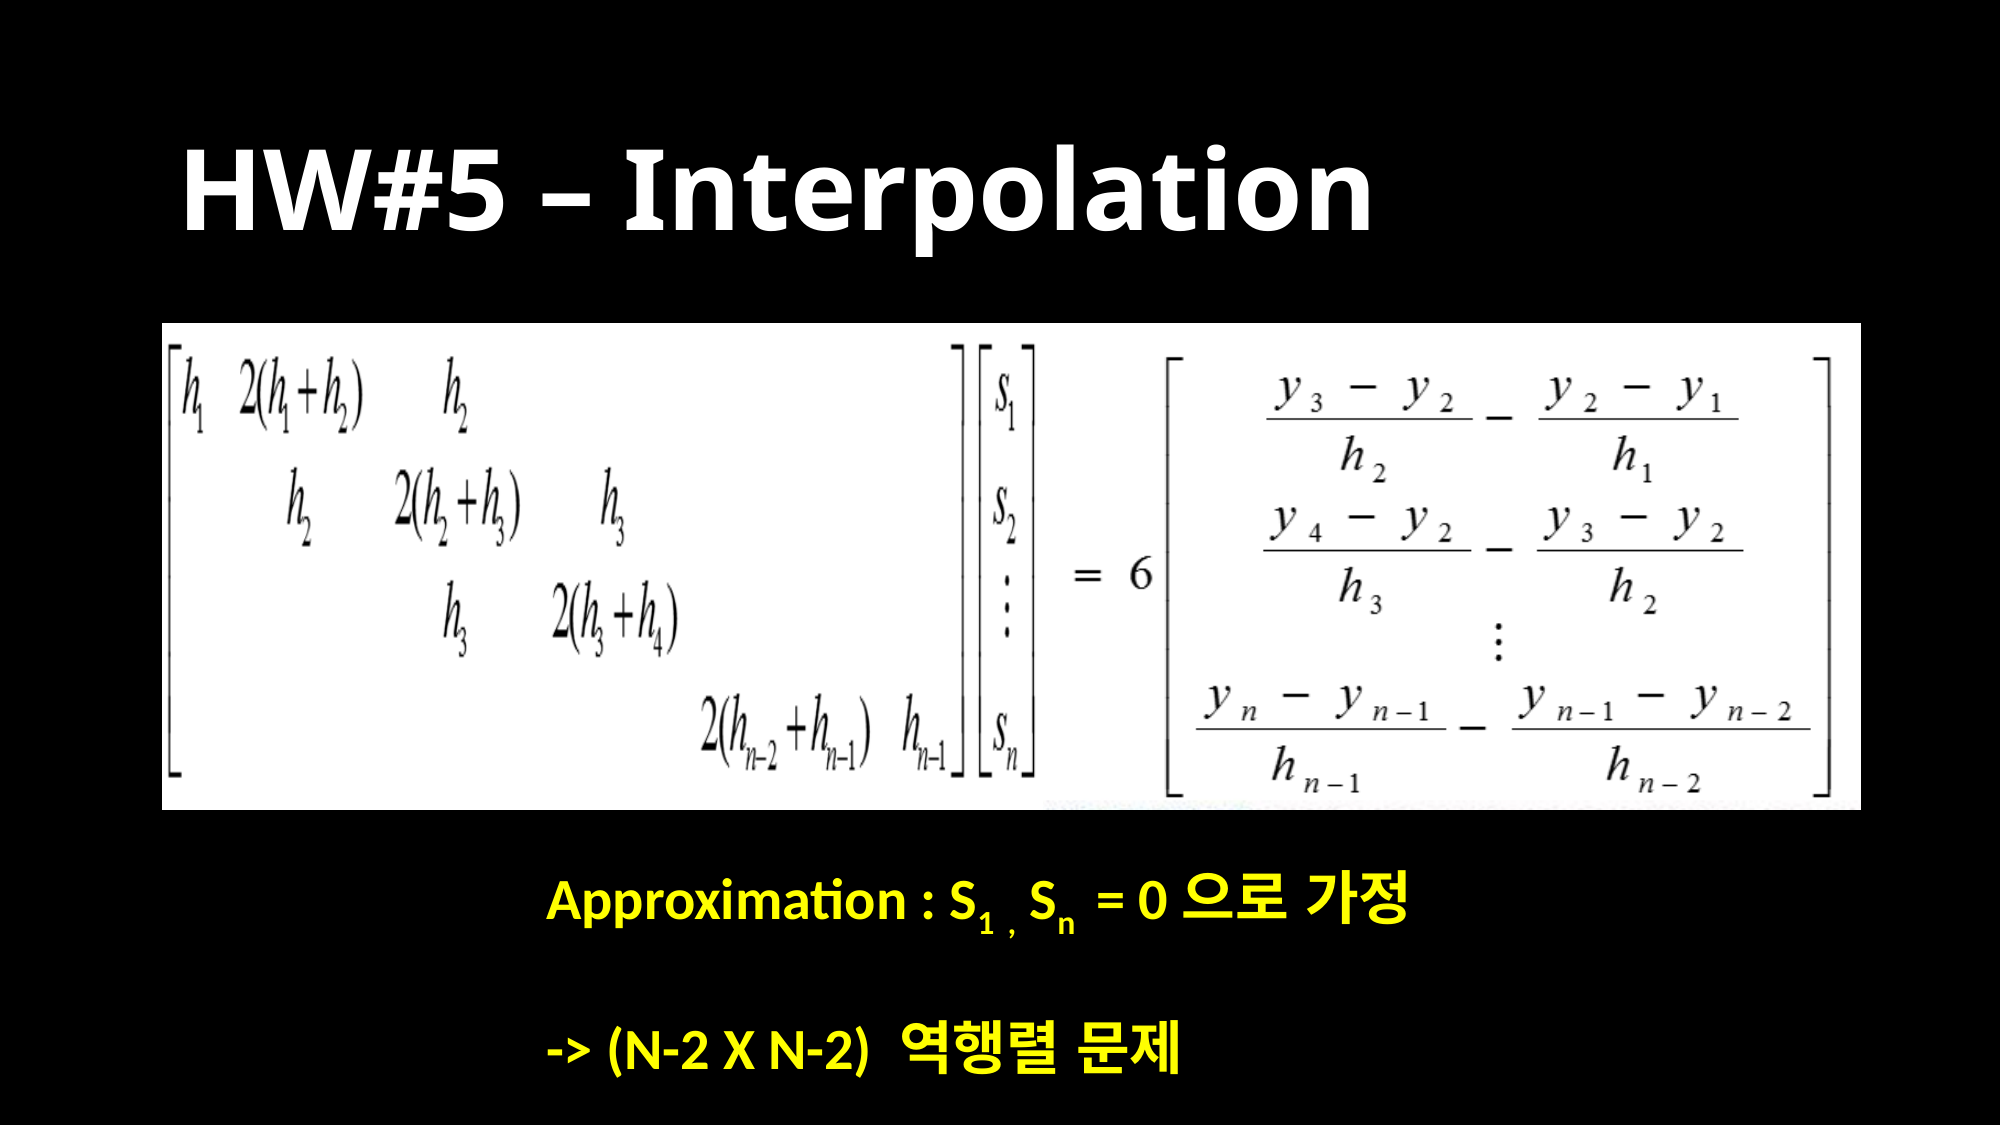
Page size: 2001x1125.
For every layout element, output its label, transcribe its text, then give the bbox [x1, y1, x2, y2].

text_box HW#5 – Interpolation [162, 84, 1888, 303]
text_box Approximation : S1 , Sn = 0으로 가정 -> (N-2 X N-2) 역행렬 문제 [531, 853, 1453, 1089]
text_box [162, 324, 1861, 810]
